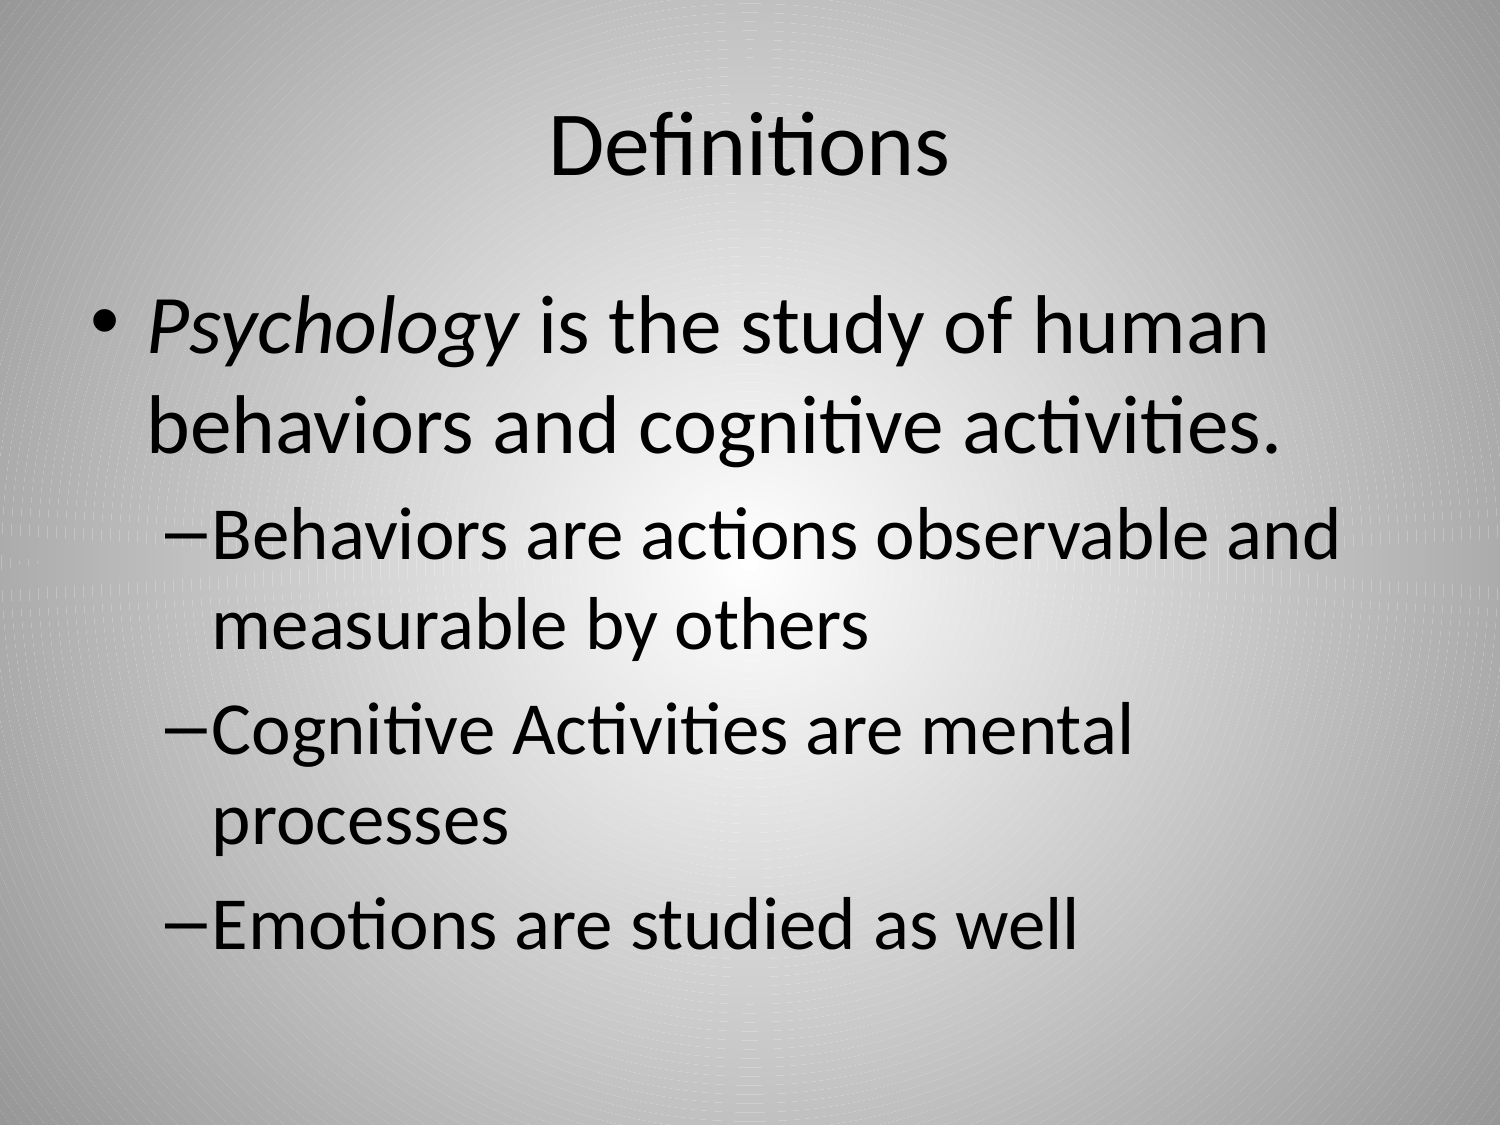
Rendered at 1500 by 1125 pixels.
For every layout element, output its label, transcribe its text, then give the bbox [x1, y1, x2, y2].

title Definitions [75, 45, 1425, 233]
list Psychology is the study of human behaviors and cognitive activities. Behaviors are actions observable and measurable by others Cognitive Activities are mental processes Emotions are studied as well [75, 262, 1425, 1005]
